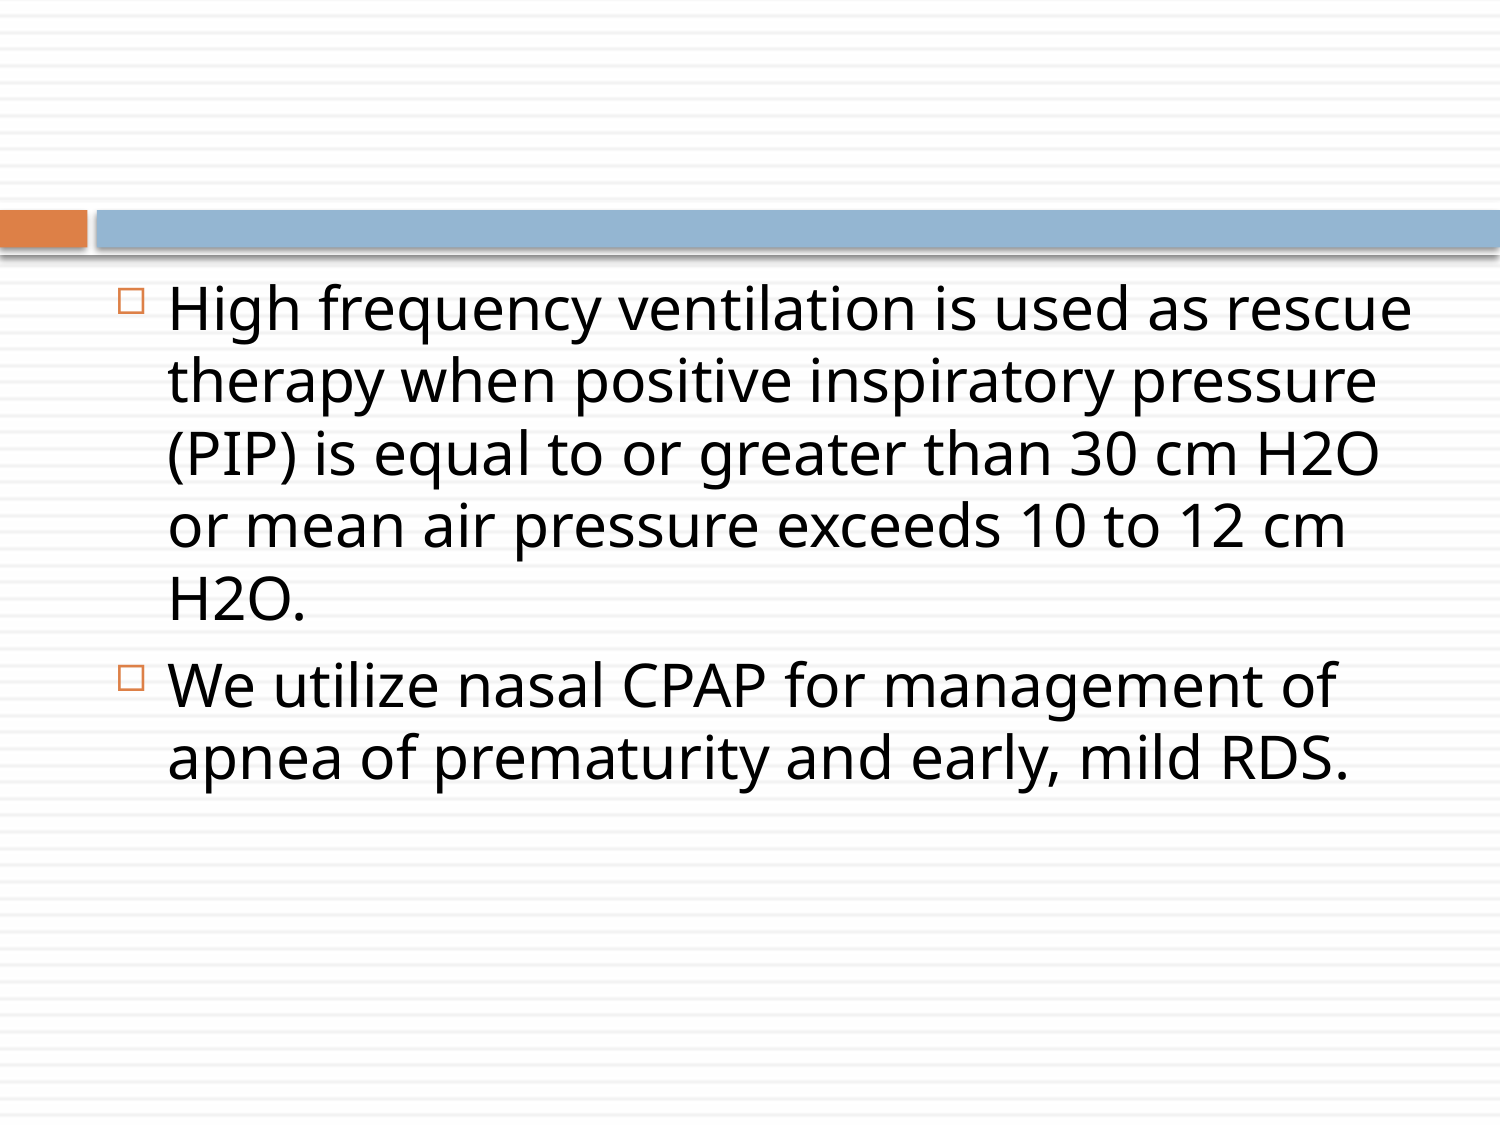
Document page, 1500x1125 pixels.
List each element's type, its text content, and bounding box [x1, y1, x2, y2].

list High frequency ventilation is used as rescue therapy when positive inspiratory pressure (PIP) is equal to or greater than 30 cm H2O or mean air pressure exceeds 10 to 12 cm H2O. We utilize nasal CPAP for management of apnea of prematurity and early, mild RDS. [100, 262, 1438, 1000]
